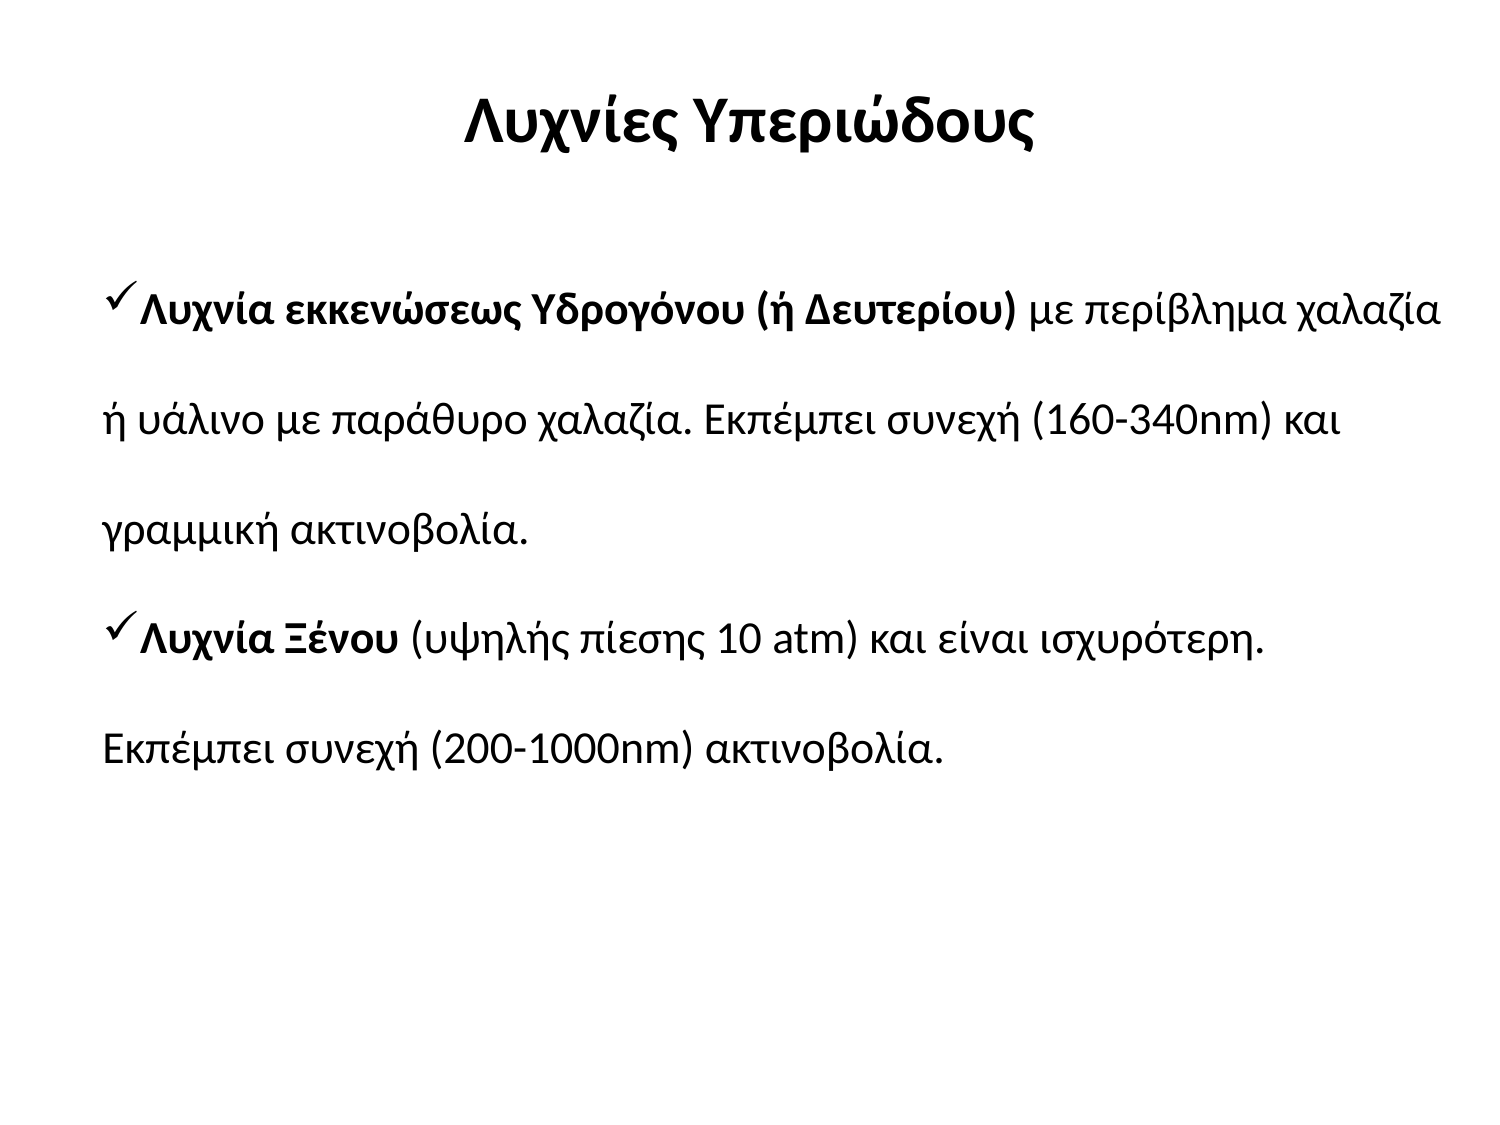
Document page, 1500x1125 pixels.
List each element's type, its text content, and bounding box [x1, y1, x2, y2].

text_box Λυχνία εκκενώσεως Υδρογόνου (ή Δευτερίου) με περίβλημα χαλαζία ή υάλινο με παράθυρο χαλαζία. Εκπέμπει συνεχή (160-340nm) και γραμμική ακτινοβολία. Λυχνία Ξένου (υψηλής πίεσης 10 atm) και είναι ισχυρότερη. Εκπέμπει συνεχή (200-1000nm) ακτινοβολία. [87, 215, 1463, 881]
title Λυχνίες Υπεριώδους [75, 45, 1425, 188]
